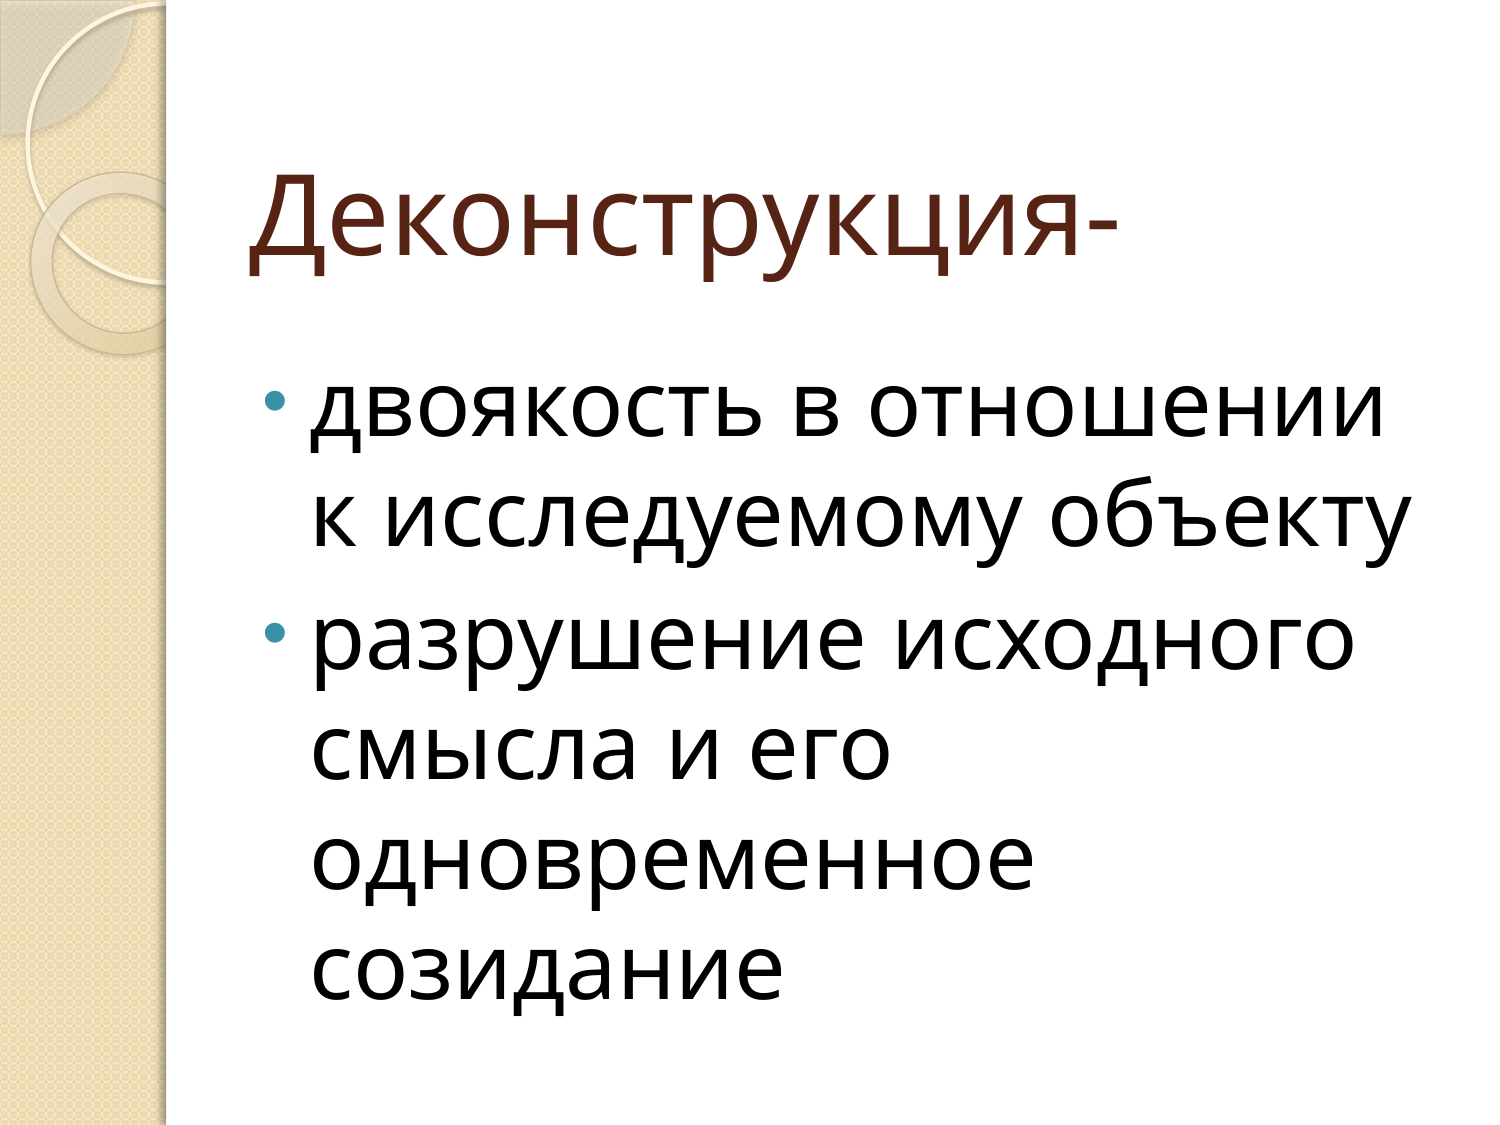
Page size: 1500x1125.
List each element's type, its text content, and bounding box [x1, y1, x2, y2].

list двоякость в отношении к исследуемому объекту разрушение исходного смысла и его одновременное созидание [234, 337, 1465, 1125]
title Деконструкция- [234, 117, 1465, 305]
